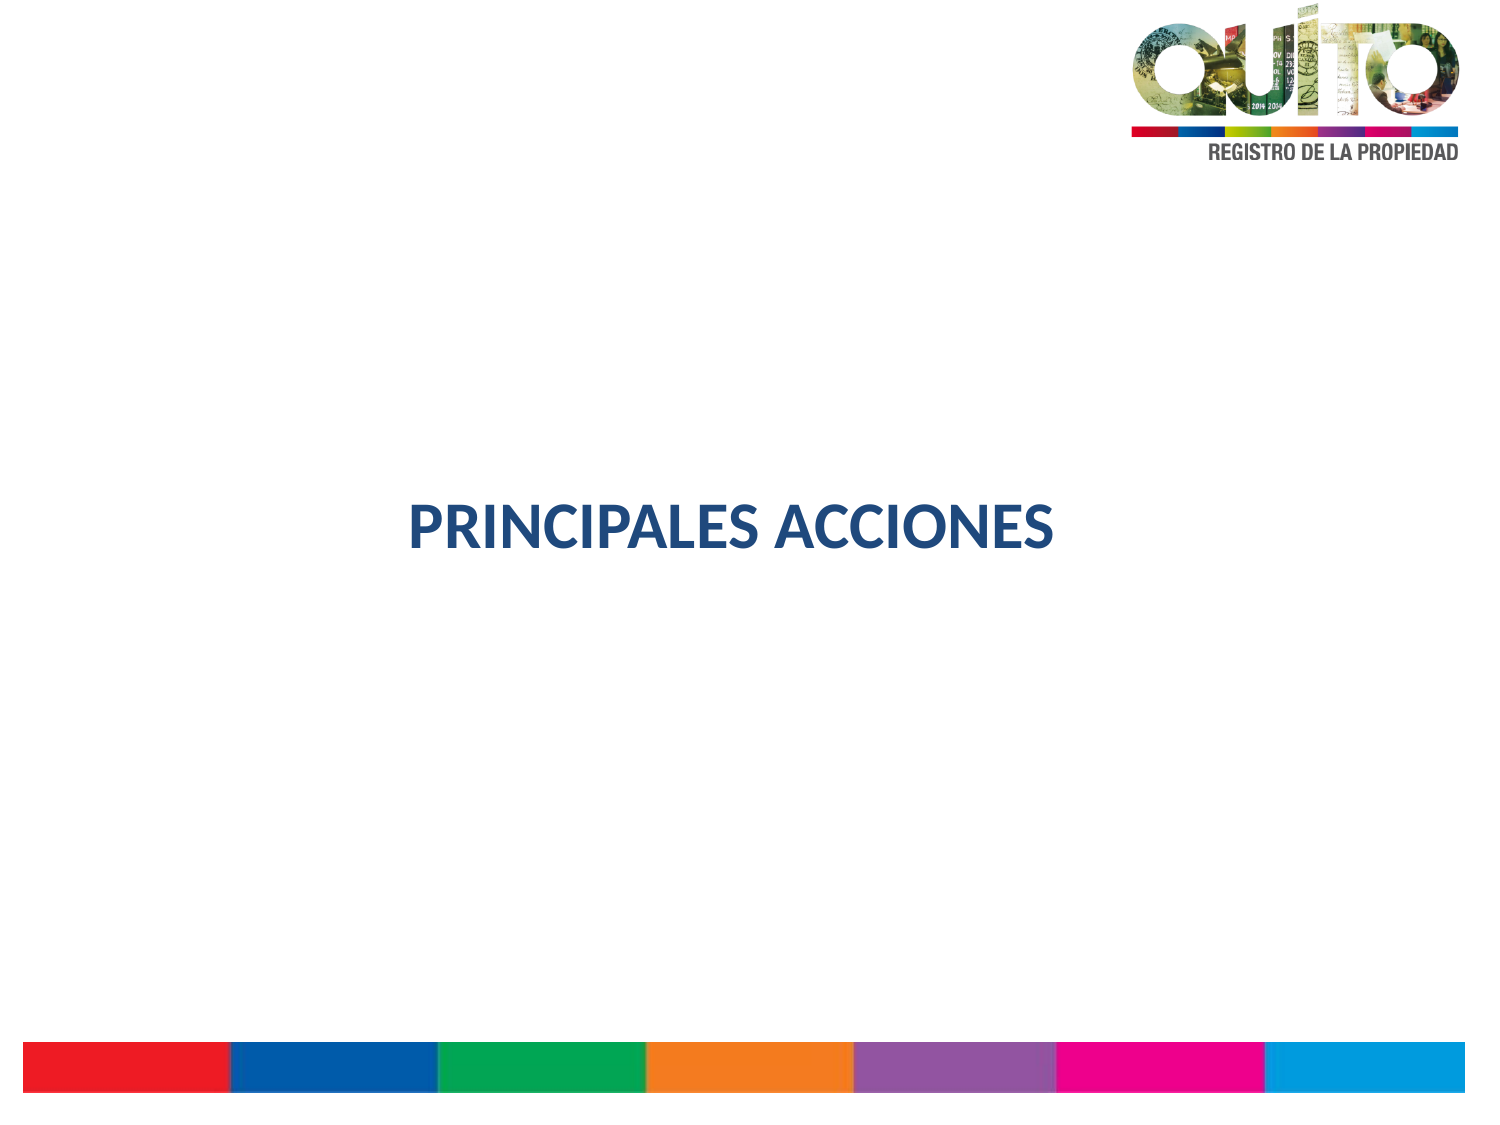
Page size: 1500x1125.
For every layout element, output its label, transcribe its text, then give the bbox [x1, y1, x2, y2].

text_box PRINCIPALES ACCIONES [188, 314, 1276, 569]
picture [1124, 0, 1469, 160]
picture [23, 1042, 1272, 1093]
